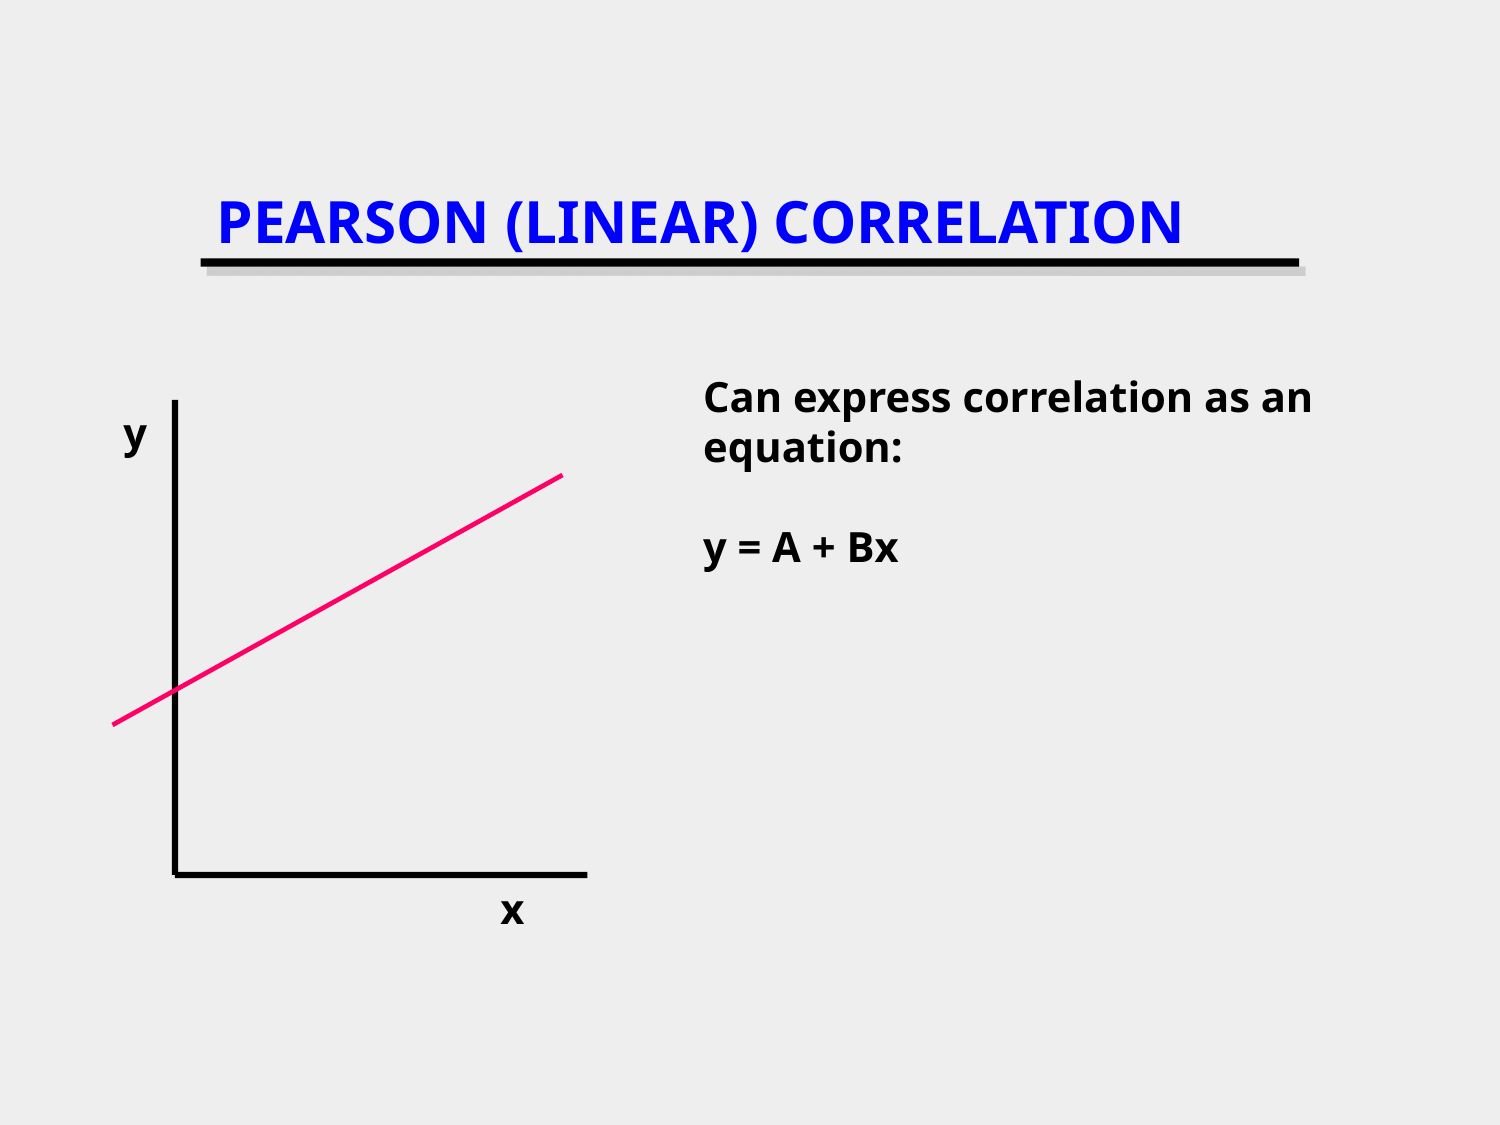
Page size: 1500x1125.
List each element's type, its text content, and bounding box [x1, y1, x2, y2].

text_box x [485, 875, 540, 940]
text_box y [108, 399, 162, 465]
text_box Can express correlation as an equation: y = A + Bx [688, 363, 1340, 579]
title PEARSON (LINEAR) CORRELATION [201, 162, 1299, 263]
